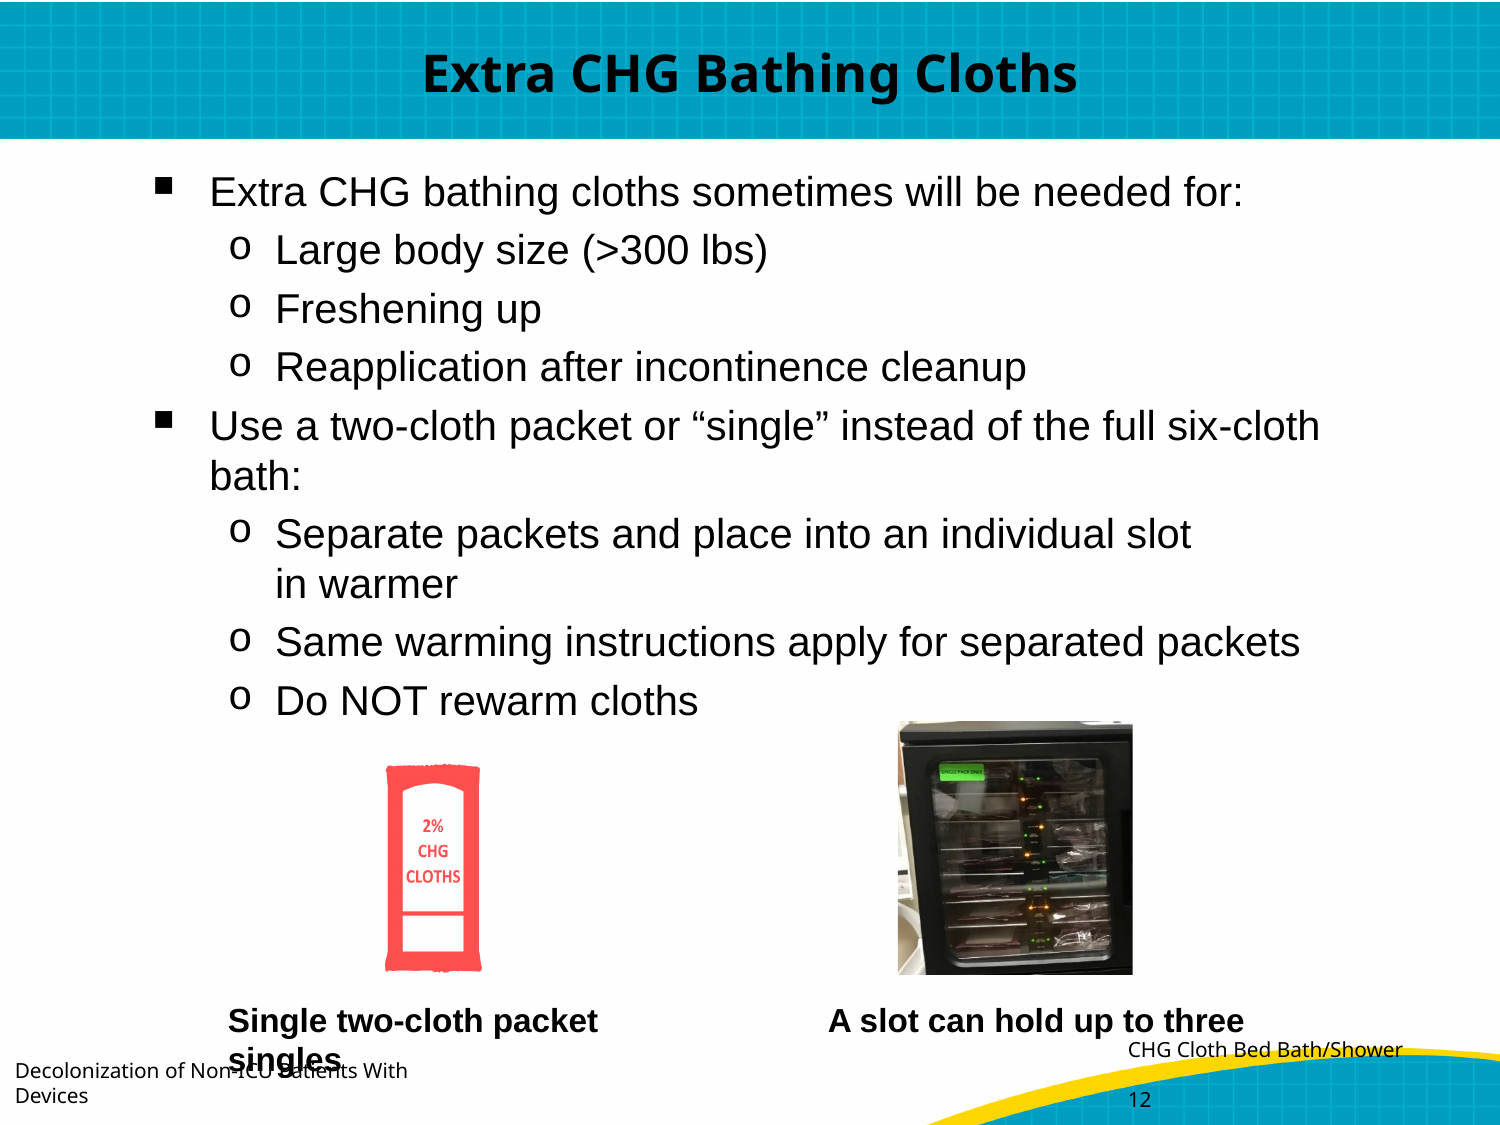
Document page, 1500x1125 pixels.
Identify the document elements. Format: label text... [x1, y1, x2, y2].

list Extra CHG bathing cloths sometimes will be needed for: Large body size (>300 lbs) Freshening up Reapplication after incontinence cleanup Use a two-cloth packet or “single” instead of the full six-cloth bath: Separate packets and place into an individual slot in warmer Same warming instructions apply for separated packets Do NOT rewarm cloths Single two-cloth packet A slot can hold up to three singles [137, 157, 1364, 901]
title Extra CHG Bathing Cloths [0, 2, 1500, 140]
slide_number CHG Cloth Bed Bath/Shower 12 [1113, 1075, 1500, 1122]
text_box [380, 720, 1134, 976]
text_box Decolonization of Non-ICU Patients With Devices [0, 1050, 488, 1116]
picture [0, 140, 1500, 1125]
